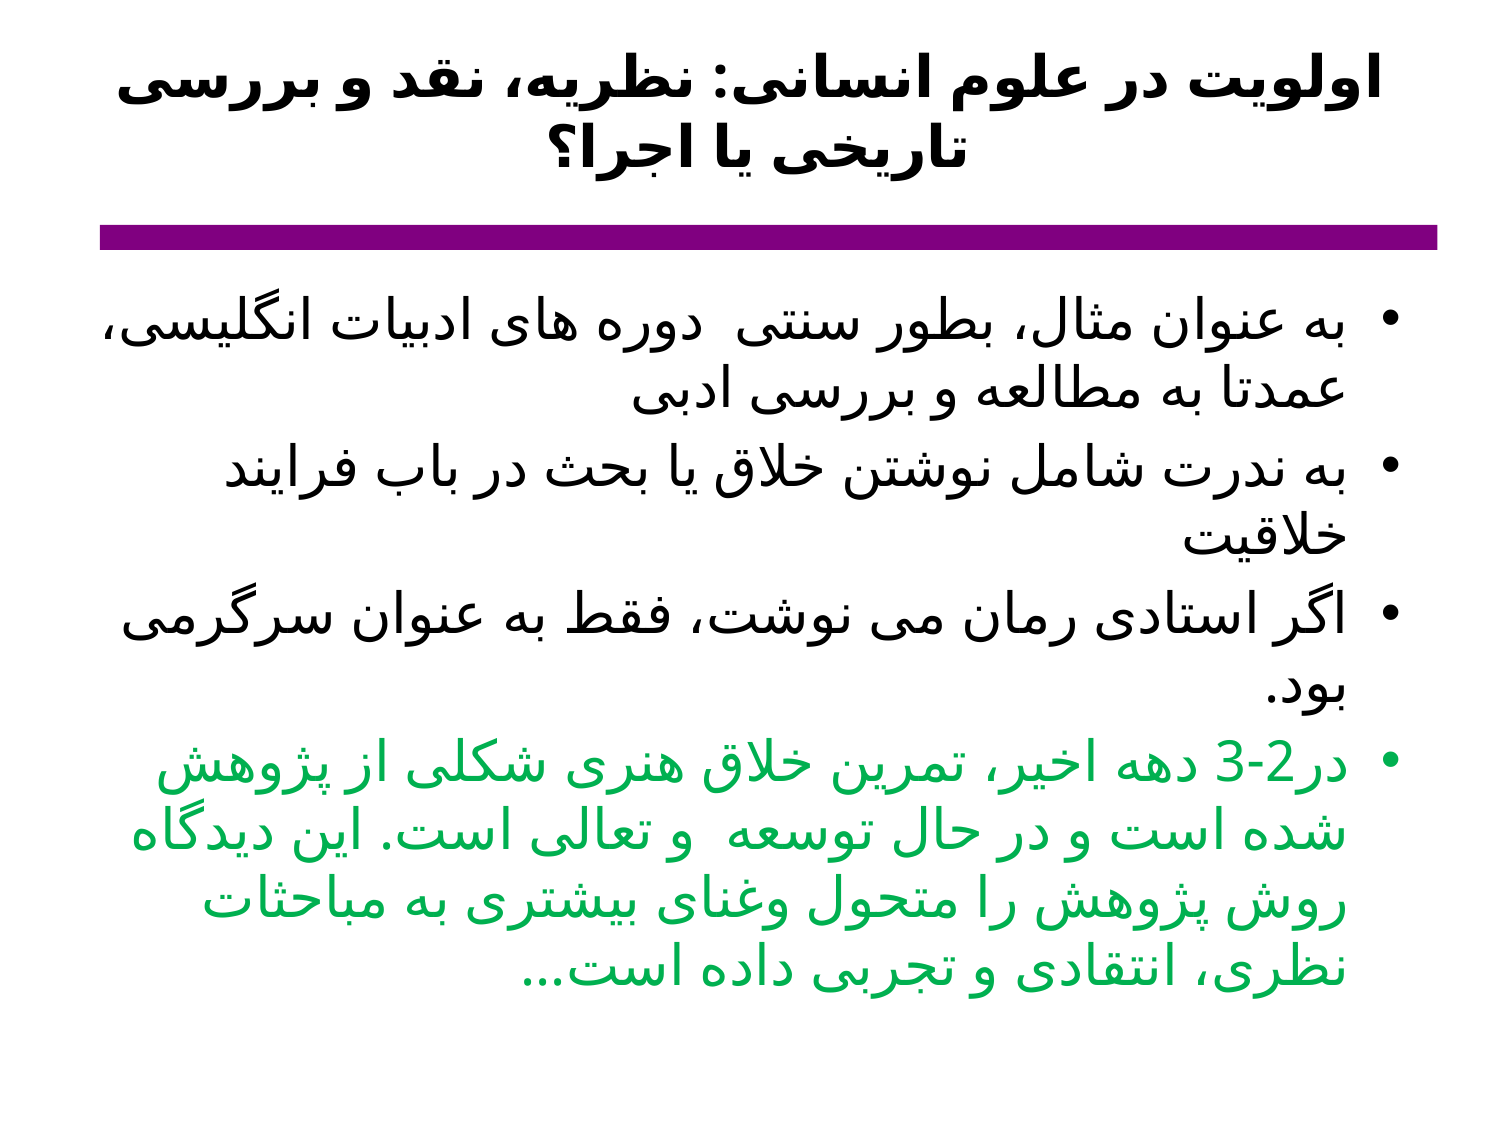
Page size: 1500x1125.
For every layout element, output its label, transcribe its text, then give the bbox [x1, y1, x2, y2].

list به عنوان مثال، بطور سنتی دوره های ادبیات انگلیسی، عمدتا به مطالعه و بررسی ادبی به ندرت شامل نوشتن خلاق یا بحث در باب فرایند خلاقیت اگر استادی رمان می نوشت، فقط به عنوان سرگرمی بود. در2-3 دهه اخیر، تمرین خلاق هنری شکلی از پژوهش شده است و در حال توسعه و تعالی است. این دیدگاه روش پژوهش را متحول وغنای بیشتری به مباحثات نظری، انتقادی و تجربی داده است... [62, 275, 1413, 1018]
text_box [99, 224, 1438, 250]
title اولویت در علوم انسانی: نظریه، نقد و بررسی تاریخی یا اجرا؟ [75, 87, 1425, 200]
